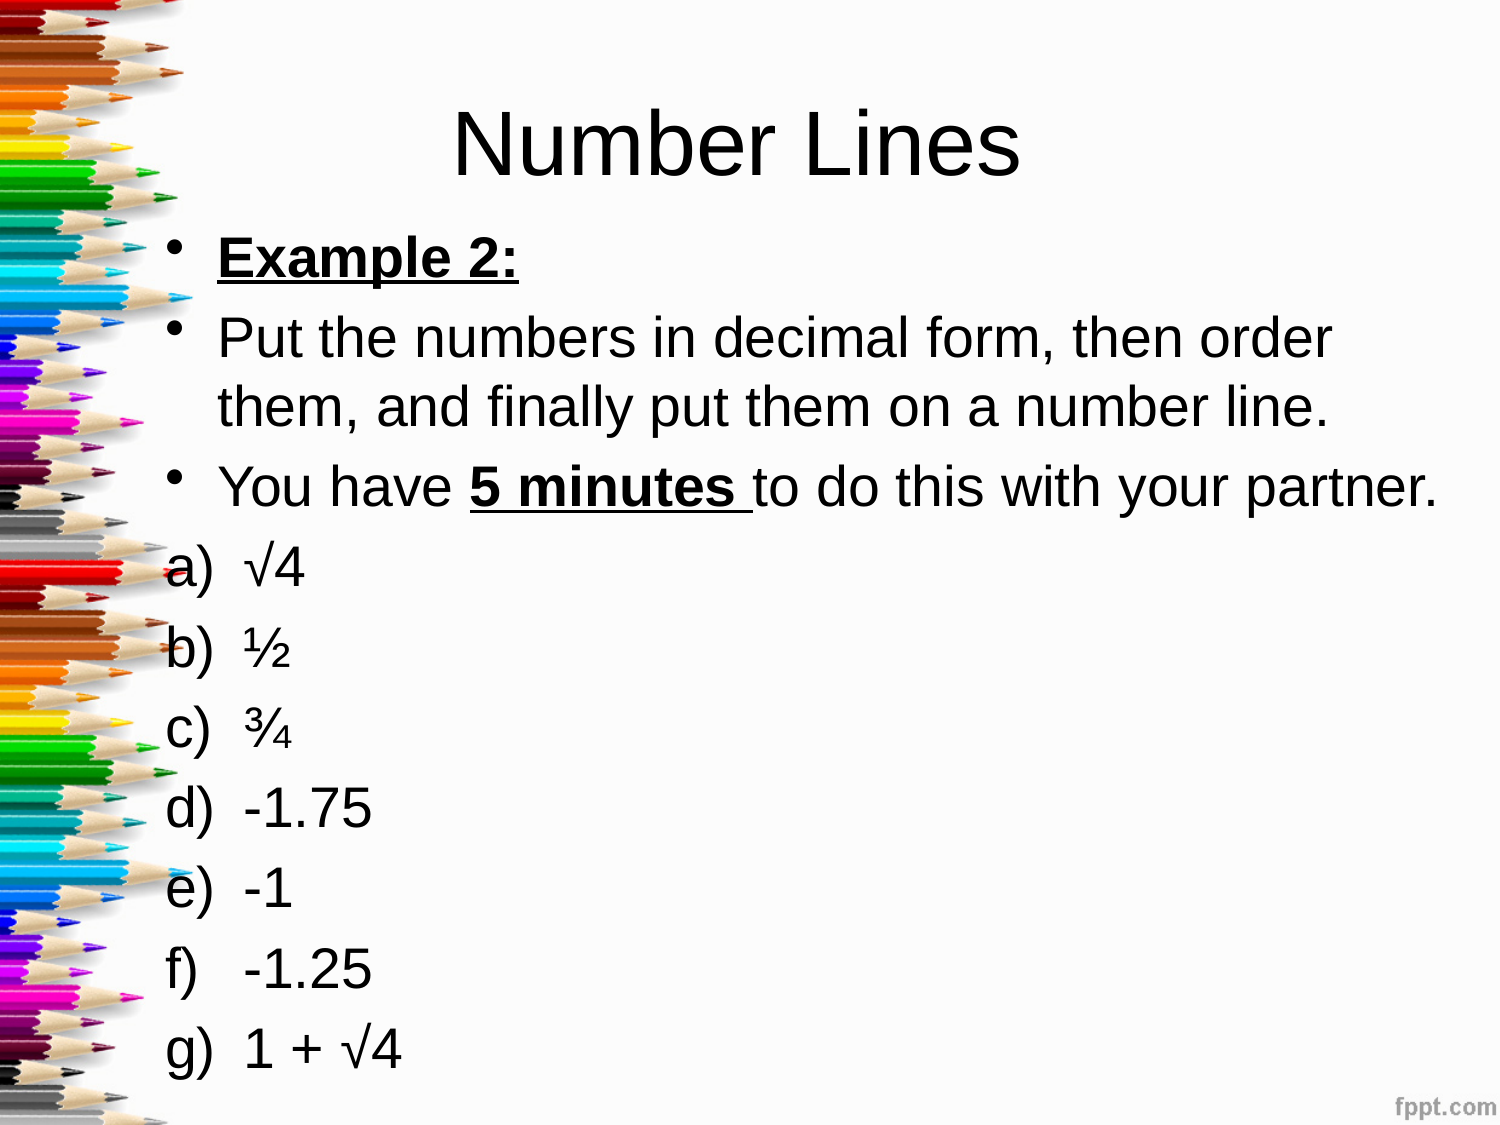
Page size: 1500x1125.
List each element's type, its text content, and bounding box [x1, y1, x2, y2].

picture [0, 0, 1500, 1125]
title Number Lines [74, 44, 1426, 233]
list Example 2: Put the numbers in decimal form, then order them, and finally put them on a number line. You have 5 minutes to do this with your partner. √4 ½ ¾ -1.75 -1 -1.25 1 + √4 [149, 212, 1488, 1101]
